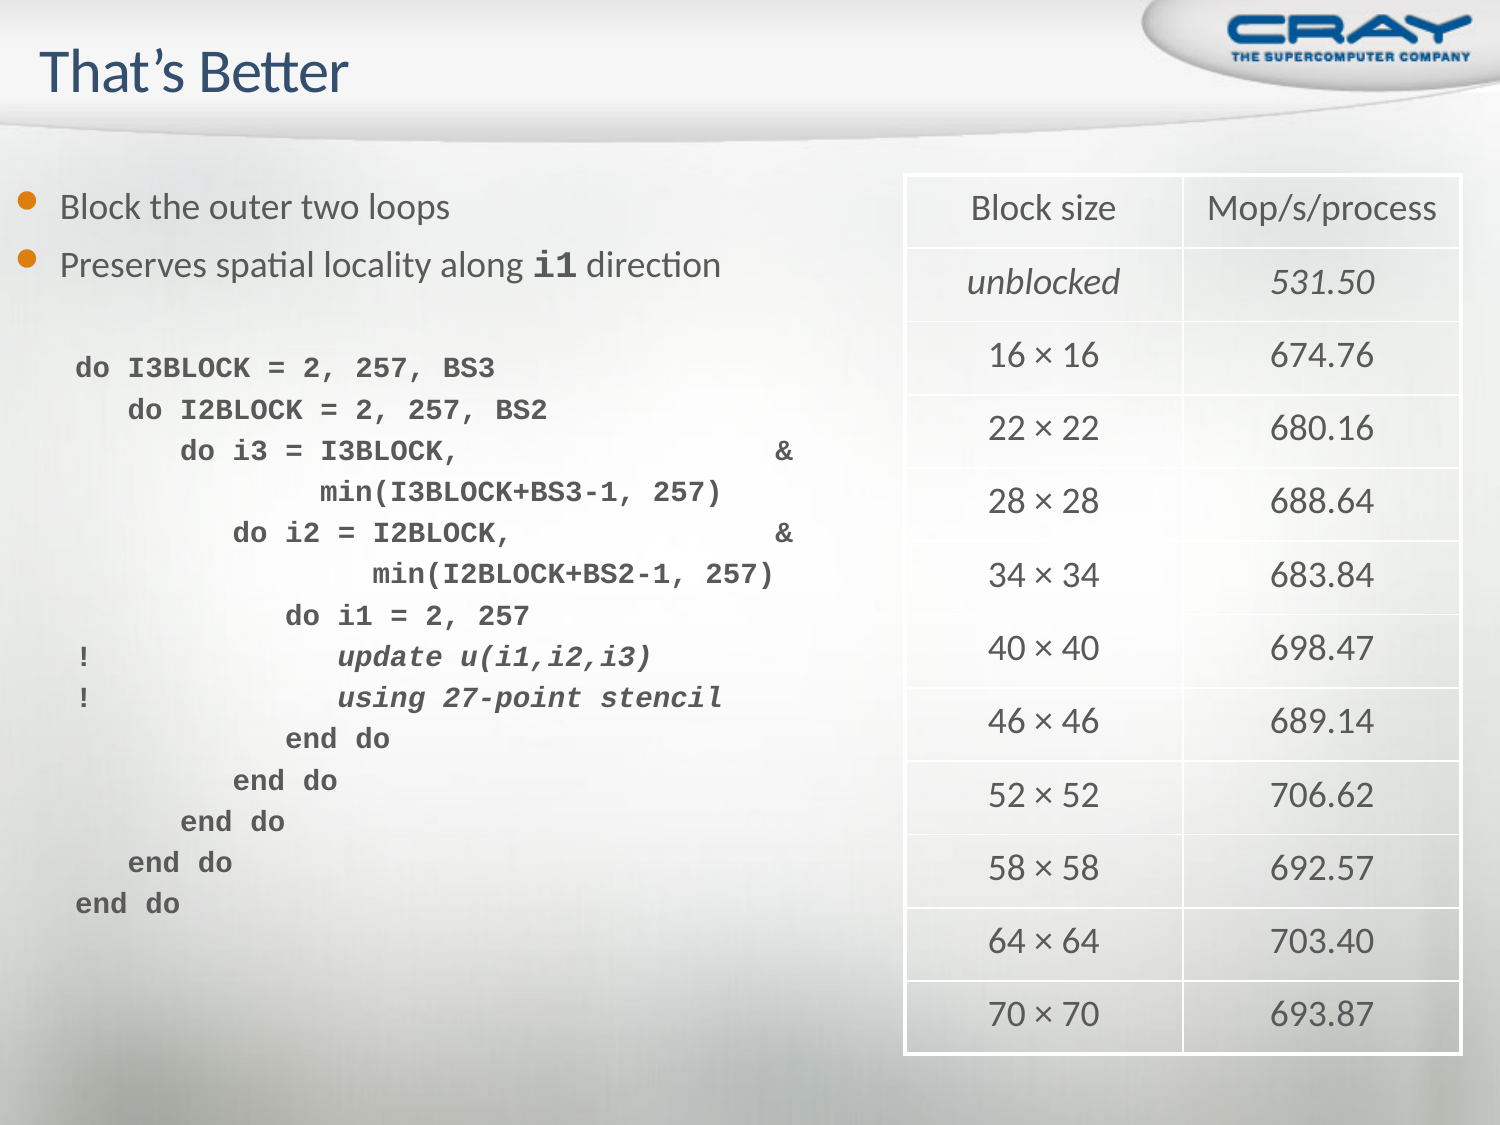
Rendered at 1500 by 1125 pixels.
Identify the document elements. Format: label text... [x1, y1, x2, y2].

table_cell 689.14 [1184, 689, 1459, 760]
table_cell 64 × 64 [907, 909, 1182, 980]
list Block the outer two loops Preserves spatial locality along i1 direction do I3BLOCK = 2, 257, BS3 do I2BLOCK = 2, 257, BS2 do i3 = I3BLOCK, & min(I3BLOCK+BS3-1, 257) do i2 = I2BLOCK, & min(I2BLOCK+BS2-1, 257) do i1 = 2, 257 ! update u(i1,i2,i3) ! using 27-point stencil end do end do end do end do end do [0, 174, 903, 1051]
table_cell 52 × 52 [907, 762, 1182, 834]
table_cell 698.47 [1184, 615, 1459, 687]
table_cell 674.76 [1184, 322, 1459, 394]
table_cell 703.40 [1184, 909, 1459, 980]
table_cell 706.62 [1184, 762, 1459, 834]
table_cell 70 × 70 [907, 982, 1182, 1052]
table_cell 40 × 40 [907, 615, 1182, 687]
table_cell 22 × 22 [907, 396, 1182, 467]
table_cell 16 × 16 [907, 322, 1182, 394]
table_cell 28 × 28 [907, 469, 1182, 540]
table_cell 683.84 [1184, 542, 1459, 614]
table_cell 58 × 58 [907, 835, 1182, 907]
table_cell 46 × 46 [907, 689, 1182, 760]
table_cell 680.16 [1184, 396, 1459, 467]
table_cell 693.87 [1184, 982, 1459, 1052]
table_cell unblocked [907, 249, 1182, 321]
table_header Block size [907, 177, 1182, 247]
picture [0, 0, 1500, 1125]
table_header Mop/s/process [1184, 177, 1459, 247]
table_cell 692.57 [1184, 835, 1459, 907]
table_cell 531.50 [1184, 249, 1459, 321]
table_cell 688.64 [1184, 469, 1459, 540]
table_cell 34 × 34 [907, 542, 1182, 614]
title That’s Better [24, 24, 1150, 113]
